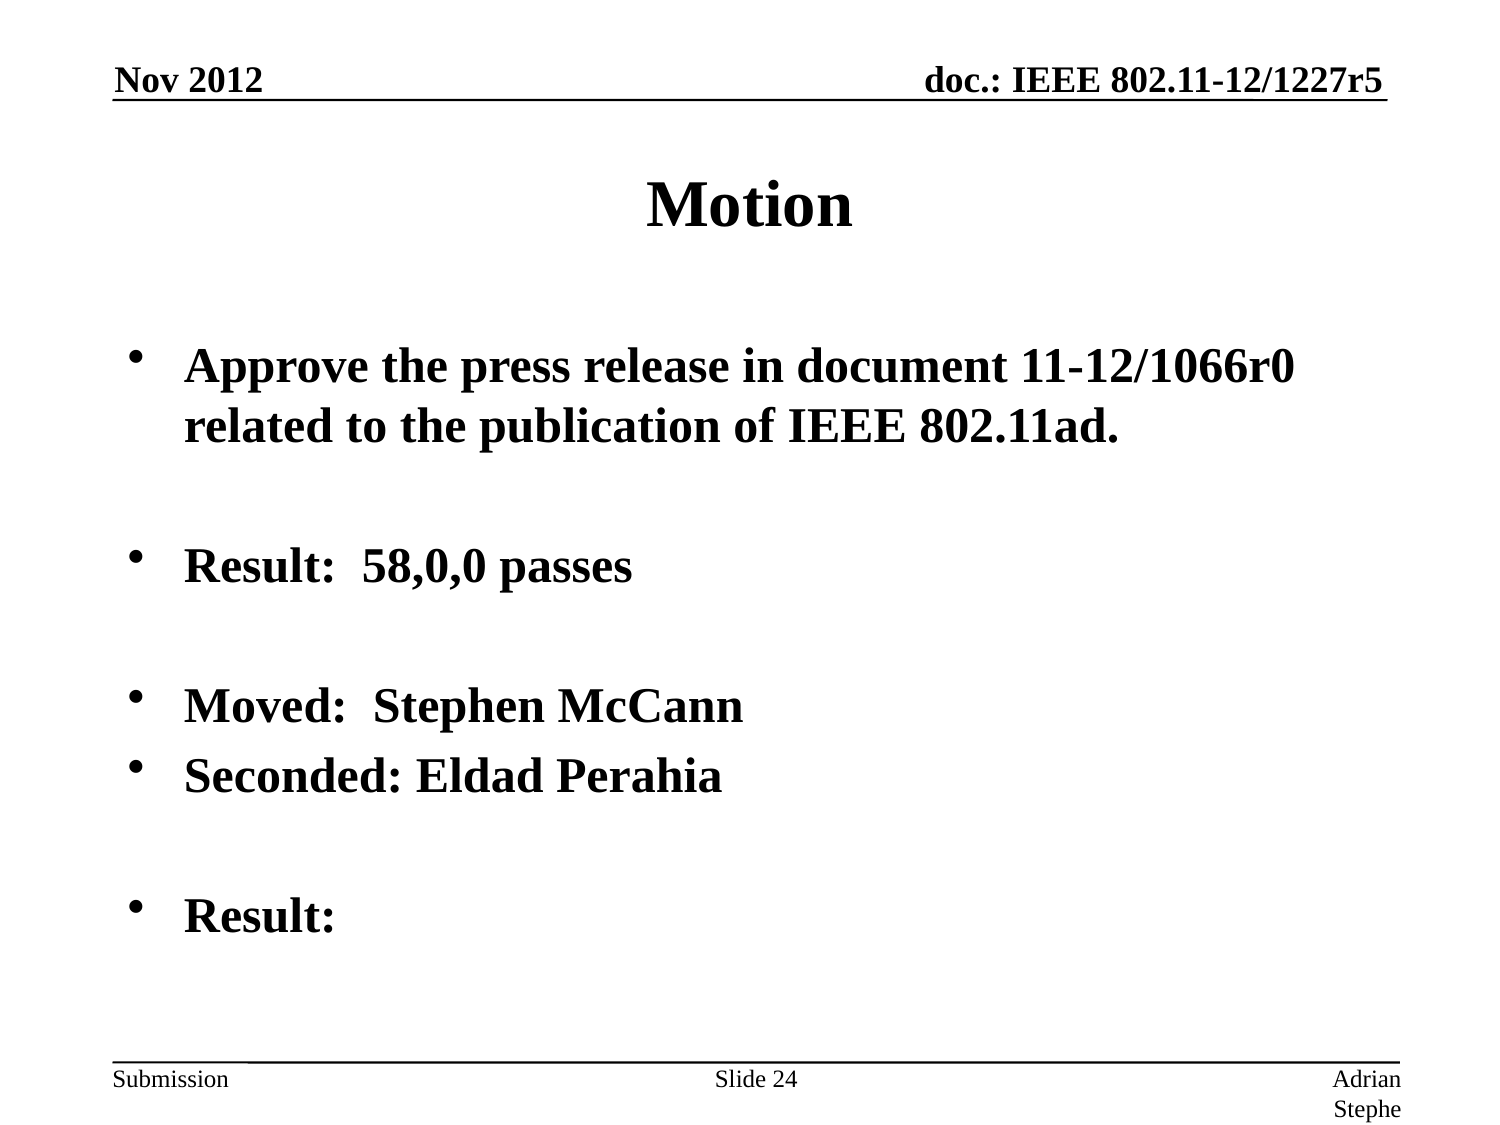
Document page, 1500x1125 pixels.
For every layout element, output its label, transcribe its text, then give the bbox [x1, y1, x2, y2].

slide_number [114, 54, 374, 101]
title Motion [112, 112, 1388, 288]
footer Adrian Stephens, Intel Corporation [1324, 1061, 1402, 1093]
slide_number Slide 24 [712, 1061, 800, 1093]
list Approve the press release in document 11-12/1066r0 related to the publication of IEEE 802.11ad. Result: 58,0,0 passes Moved: Stephen McCann Seconded: Eldad Perahia Result: [112, 324, 1388, 1000]
